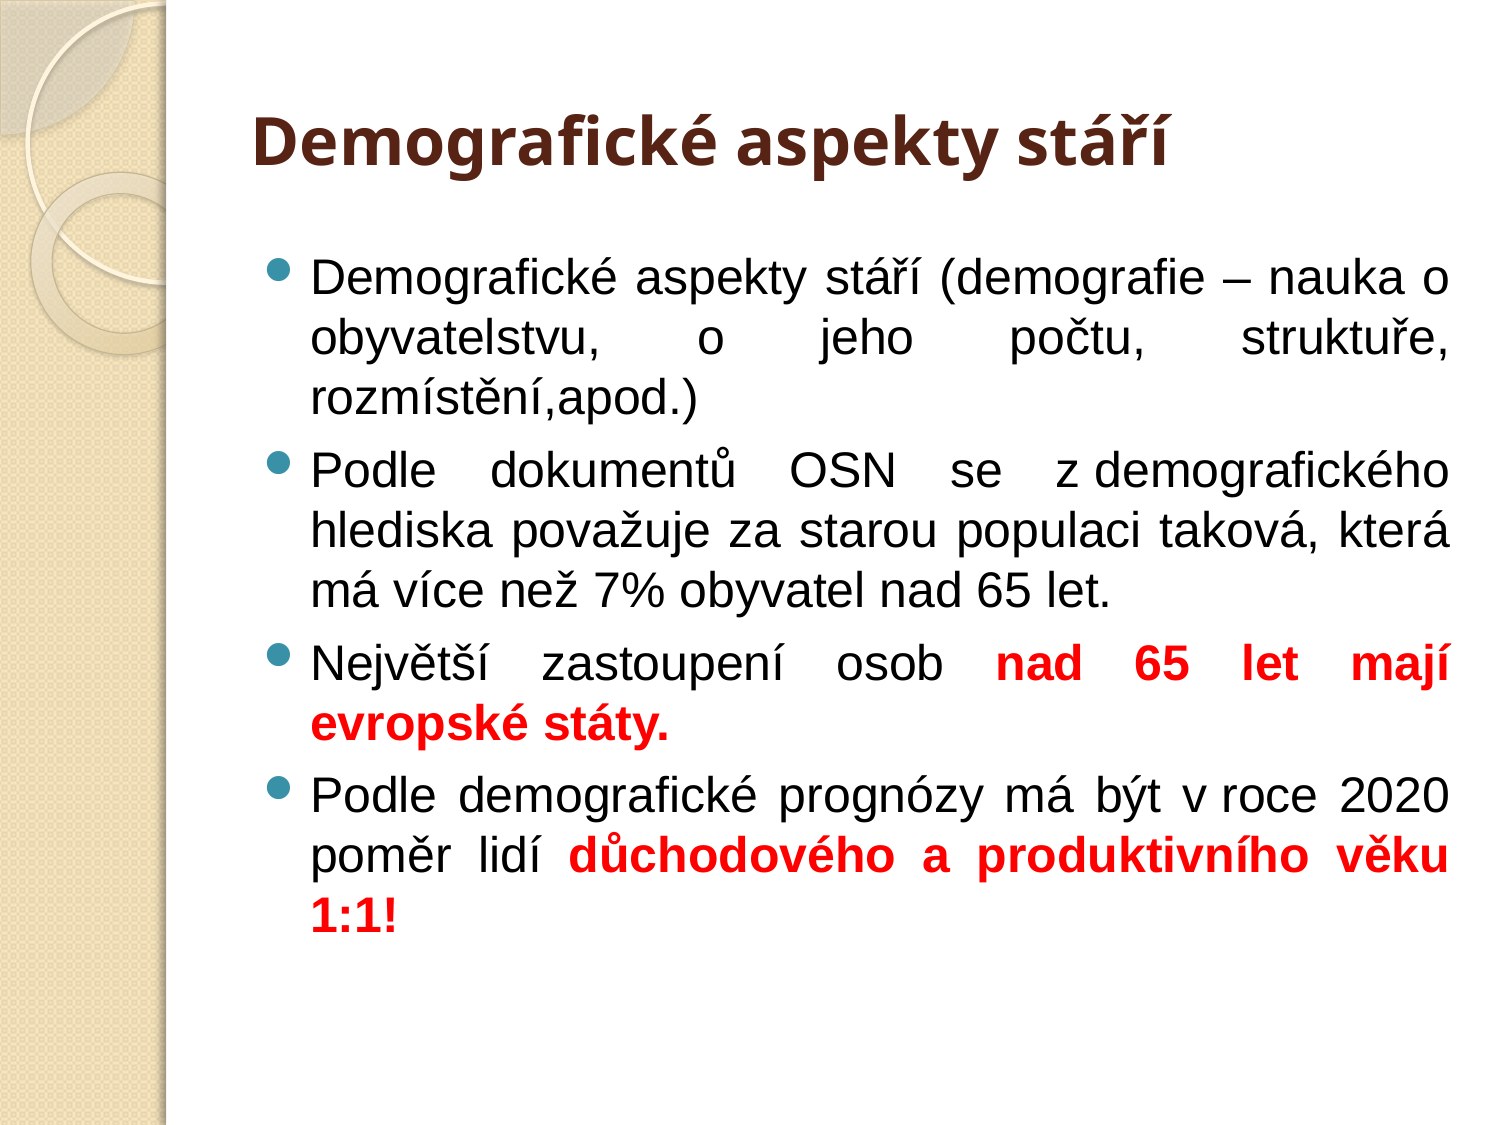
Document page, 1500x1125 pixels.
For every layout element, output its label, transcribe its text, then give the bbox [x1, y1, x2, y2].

list Demografické aspekty stáří (demografie – nauka o obyvatelstvu, o jeho počtu, struktuře, rozmístění,apod.) Podle dokumentů OSN se z demografického hlediska považuje za starou populaci taková, která má více než 7% obyvatel nad 65 let. Největší zastoupení osob nad 65 let mají evropské státy. Podle demografické prognózy má být v roce 2020 poměr lidí důchodového a produktivního věku 1:1! [235, 237, 1466, 1025]
title Demografické aspekty stáří [235, 45, 1466, 233]
